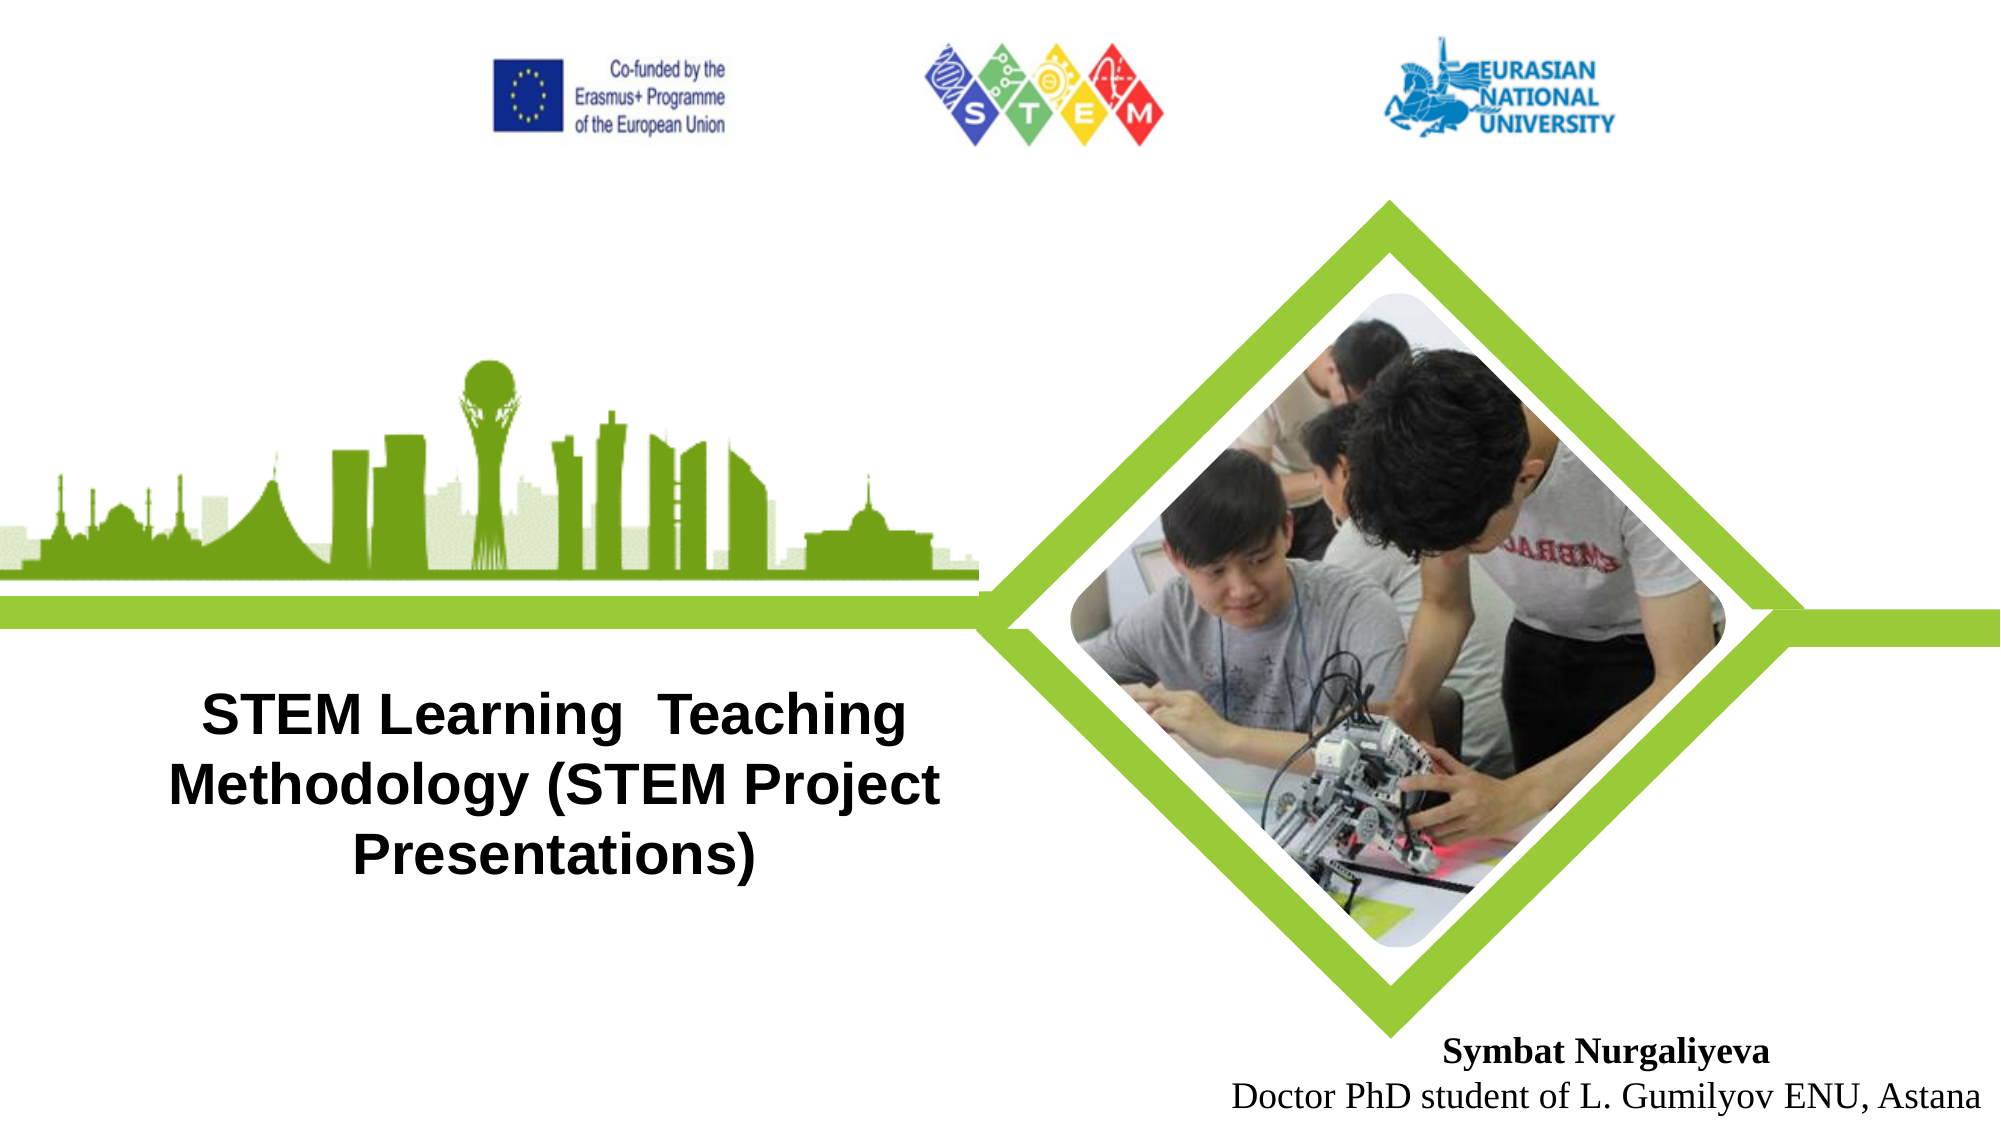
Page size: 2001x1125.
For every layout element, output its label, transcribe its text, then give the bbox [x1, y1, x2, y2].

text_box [1726, 398, 1876, 609]
picture [1070, 292, 1726, 949]
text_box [1726, 609, 2000, 840]
text_box Symbat Nurgaliyeva Doctor PhD student of L. Gumilyov ENU, Astana [1216, 1018, 1997, 1124]
picture [402, 0, 1661, 188]
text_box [905, 609, 1070, 840]
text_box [0, 398, 1070, 629]
text_box STEM Learning Teaching Methodology (STEM Project Presentations) [0, 669, 1070, 894]
picture [0, 316, 979, 596]
